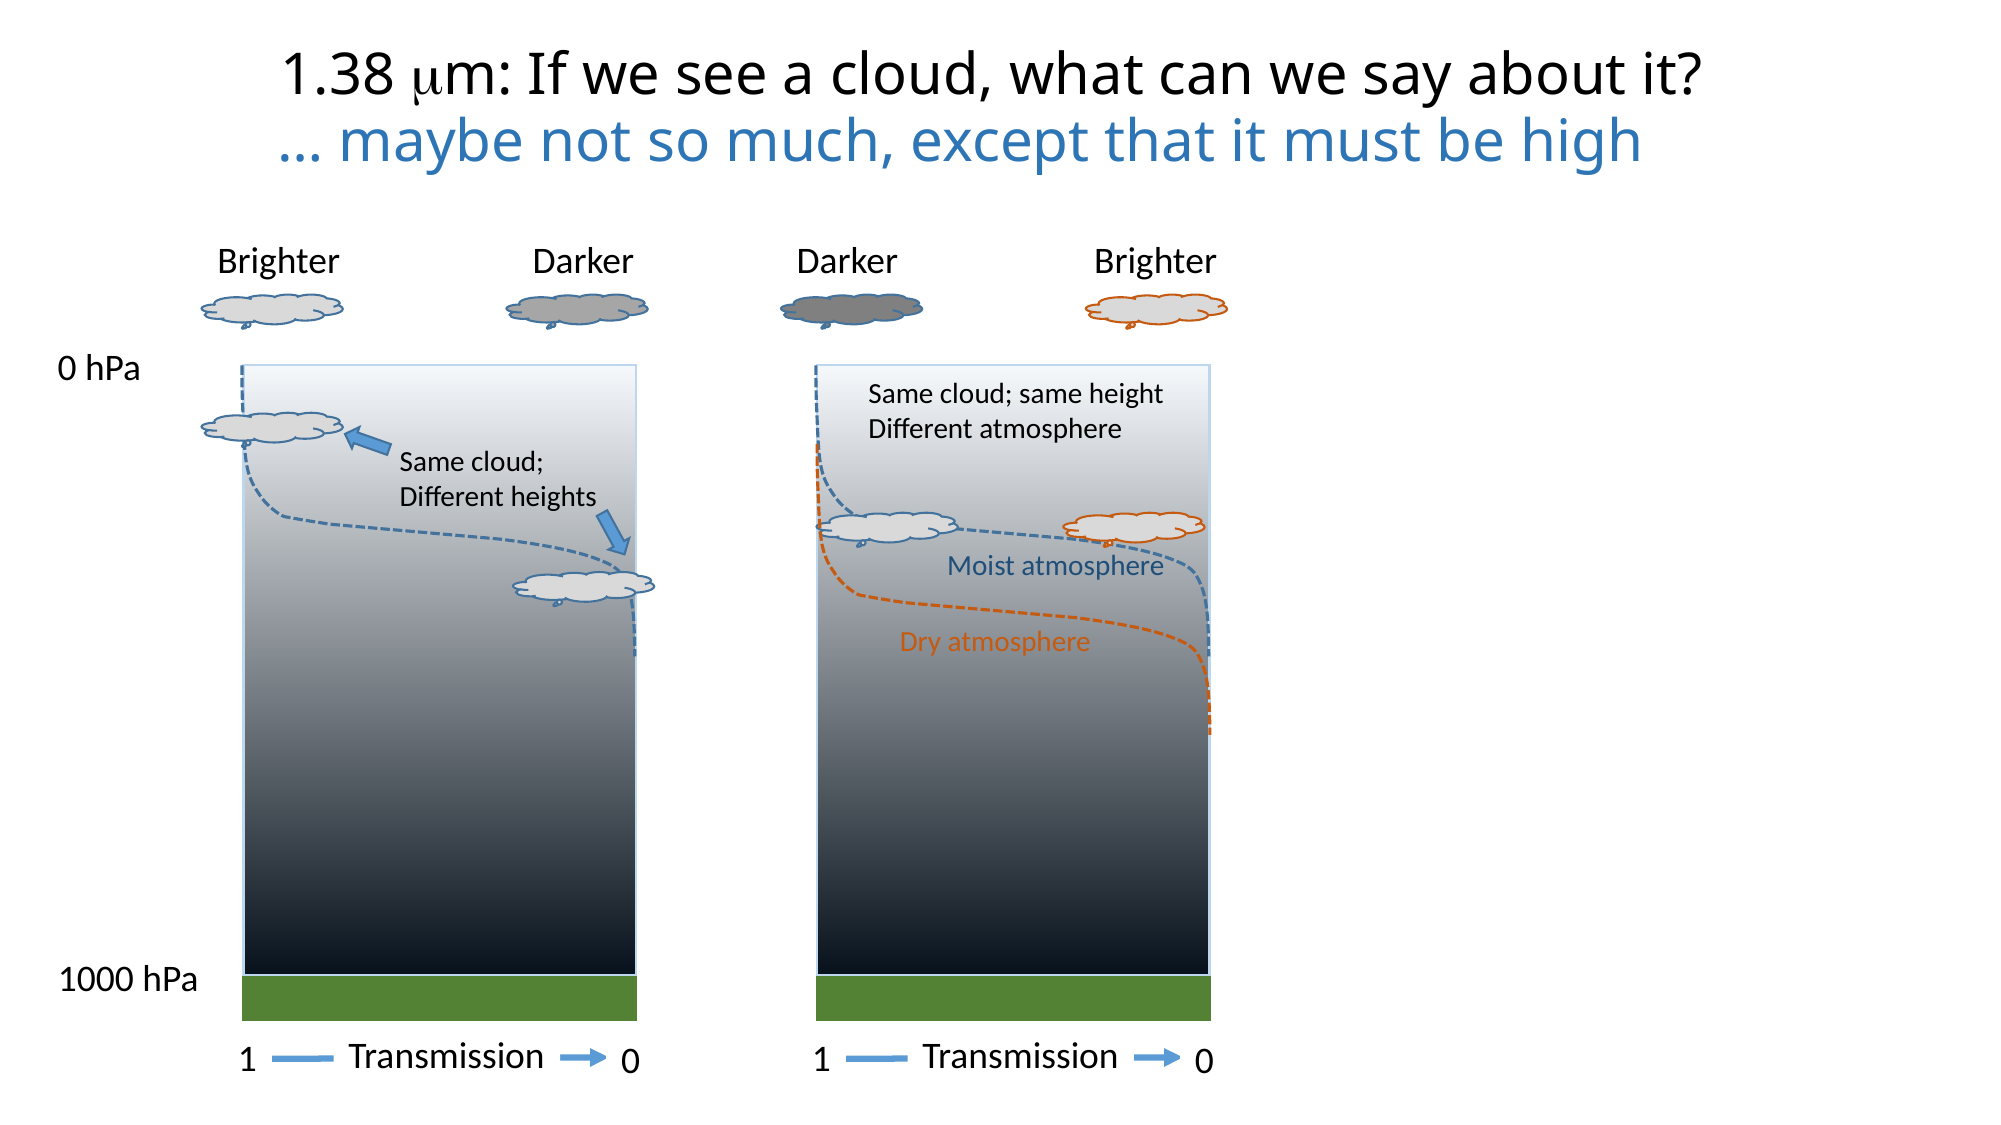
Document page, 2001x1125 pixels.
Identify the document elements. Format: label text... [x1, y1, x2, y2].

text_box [817, 443, 1210, 735]
text_box … maybe not so much, except that it must be high [262, 84, 1728, 201]
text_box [815, 365, 1209, 657]
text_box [796, 365, 1230, 1090]
text_box 0 hPa [42, 335, 157, 396]
title 1.38 mm: If we see a cloud, what can we say about it? [265, 17, 1732, 134]
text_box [781, 228, 1233, 325]
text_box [222, 365, 656, 1090]
text_box 1000 hPa [43, 946, 214, 1007]
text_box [201, 228, 650, 325]
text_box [201, 412, 655, 602]
